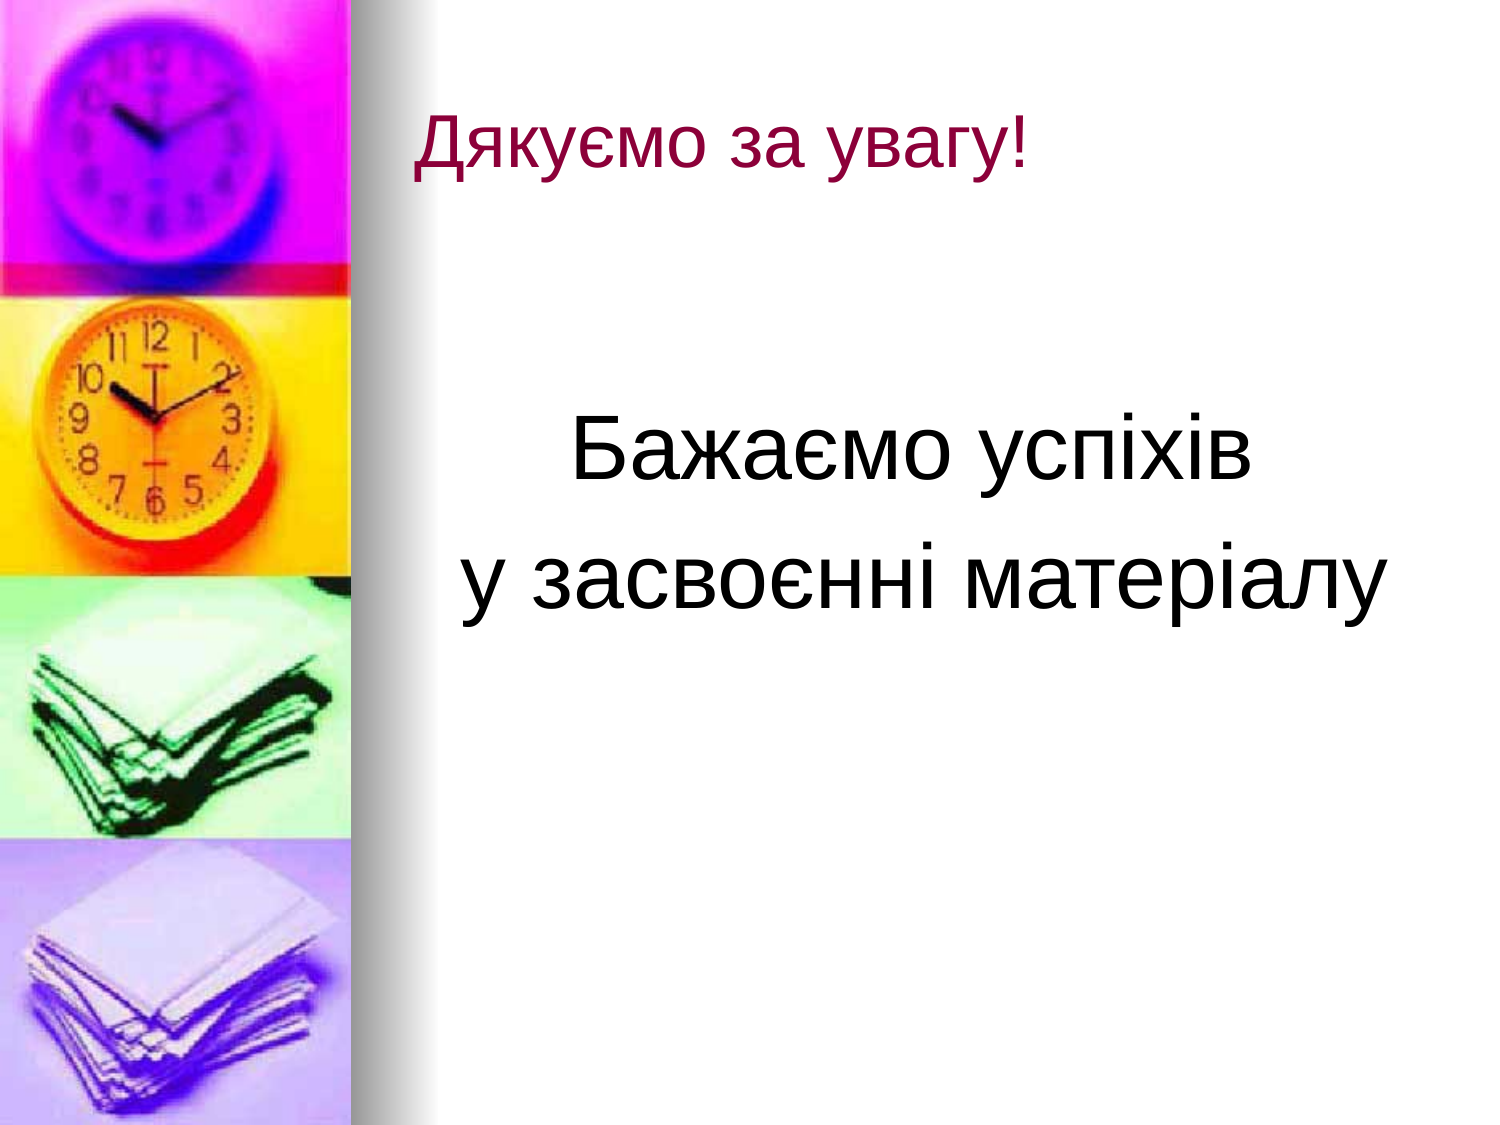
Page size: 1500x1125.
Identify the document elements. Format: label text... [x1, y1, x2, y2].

picture [0, 0, 351, 1125]
title Дякуємо за увагу! [399, 37, 1450, 238]
list Бажаємо успіхів у засвоєнні матеріалу [399, 262, 1450, 1000]
